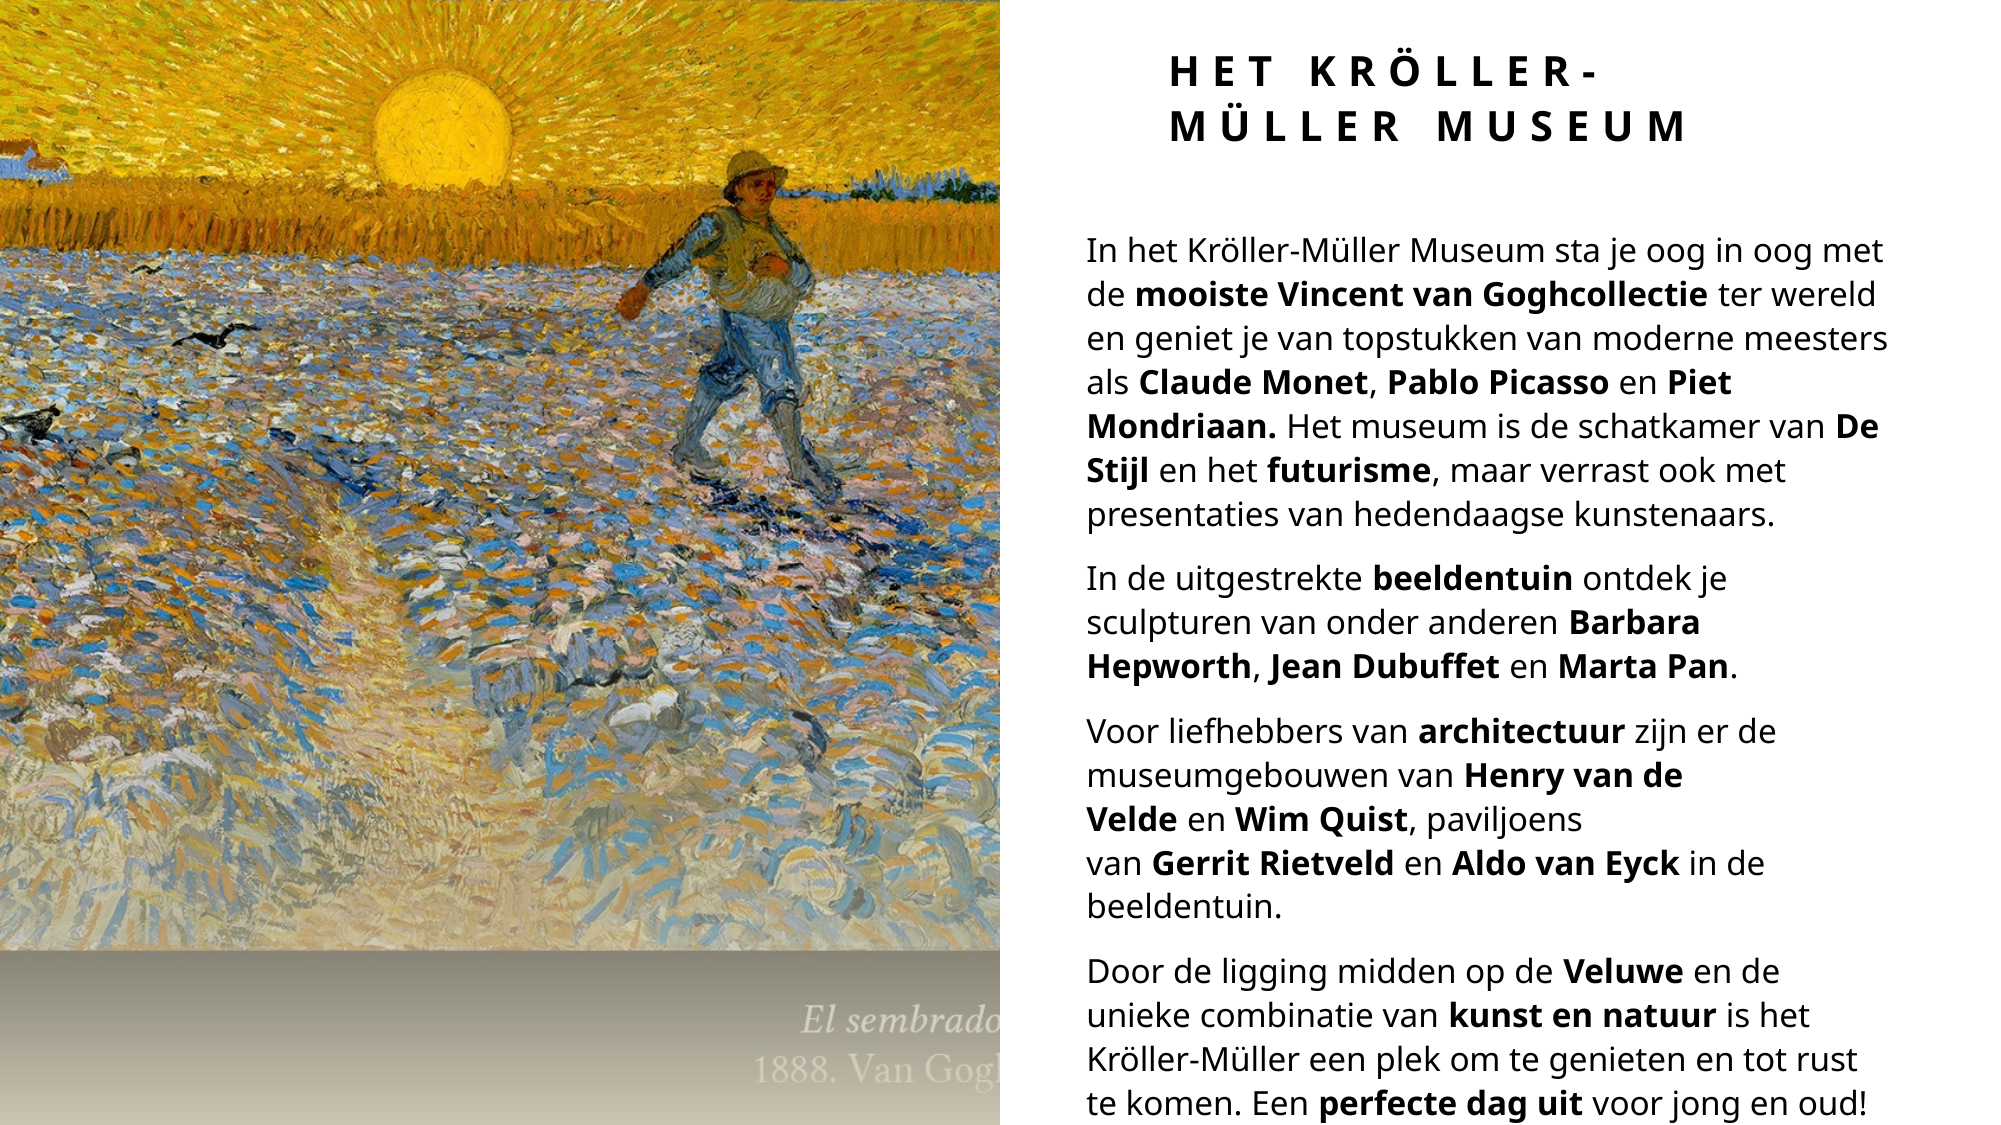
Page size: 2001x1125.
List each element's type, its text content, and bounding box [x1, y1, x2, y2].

text_box [1000, 532, 1500, 593]
text_box [1000, 0, 2000, 1125]
list In het Kröller-Müller Museum sta je oog in oog met de mooiste Vincent van Goghcollectie ter wereld en geniet je van topstukken van moderne meesters als Claude Monet, Pablo Picasso en Piet Mondriaan. Het museum is de schatkamer van De Stijl en het futurisme, maar verrast ook met presentaties van hedendaagse kunstenaars. In de uitgestrekte beeldentuin ontdek je sculpturen van onder anderen Barbara Hepworth, Jean Dubuffet en Marta Pan. Voor liefhebbers van architectuur zijn er de museumgebouwen van Henry van de Velde en Wim Quist, paviljoens van Gerrit Rietveld en Aldo van Eyck in de beeldentuin. Door de ligging midden op de Veluwe en de unieke combinatie van kunst en natuur is het Kröller-Müller een plek om te genieten en tot rust te komen. Een perfecte dag uit voor jong en oud! [1071, 218, 1906, 968]
title HET KRÖLLER-MÜLLER MUSEUM [1153, 20, 1847, 208]
picture [0, 0, 1000, 1125]
